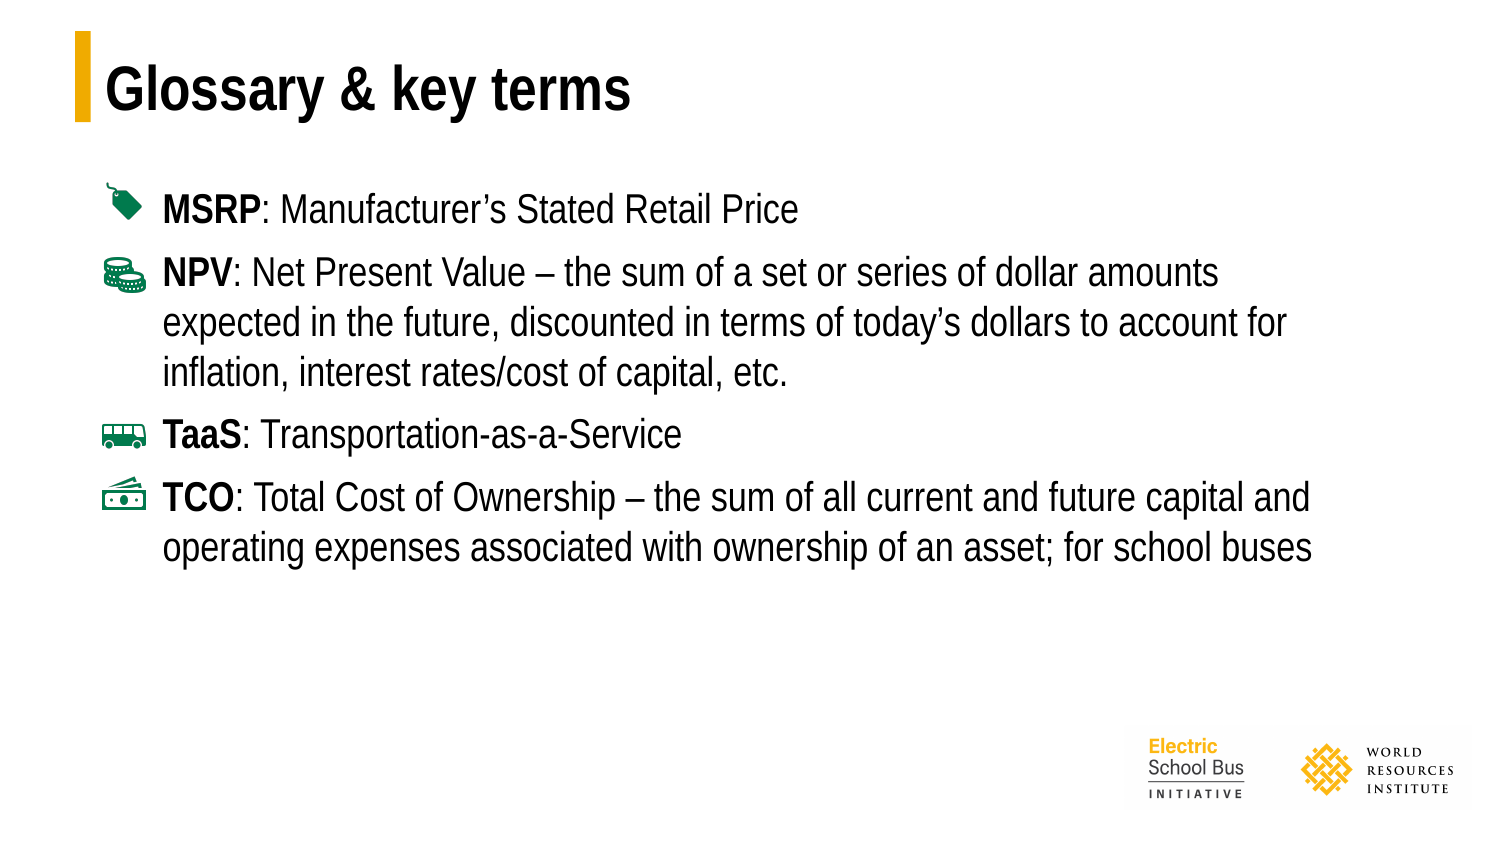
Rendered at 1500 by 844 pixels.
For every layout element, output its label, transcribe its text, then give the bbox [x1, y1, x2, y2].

picture [99, 470, 148, 518]
picture [99, 411, 148, 460]
picture [99, 251, 148, 299]
picture [1124, 725, 1473, 811]
text_box [75, 31, 91, 123]
picture [99, 177, 148, 226]
text_box Glossary & key terms [74, 39, 1425, 131]
text_box MSRP: Manufacturer’s Stated Retail Price NPV: Net Present Value – the sum of a set or series of dollar amounts expected in the future, discounted in terms of today’s dollars to account for inflation, interest rates/cost of capital, etc. TaaS: Transportation-as-a-Service TCO: Total Cost of Ownership – the sum of all current and future capital and operating expenses associated with ownership of an asset; for school buses [147, 174, 1353, 578]
